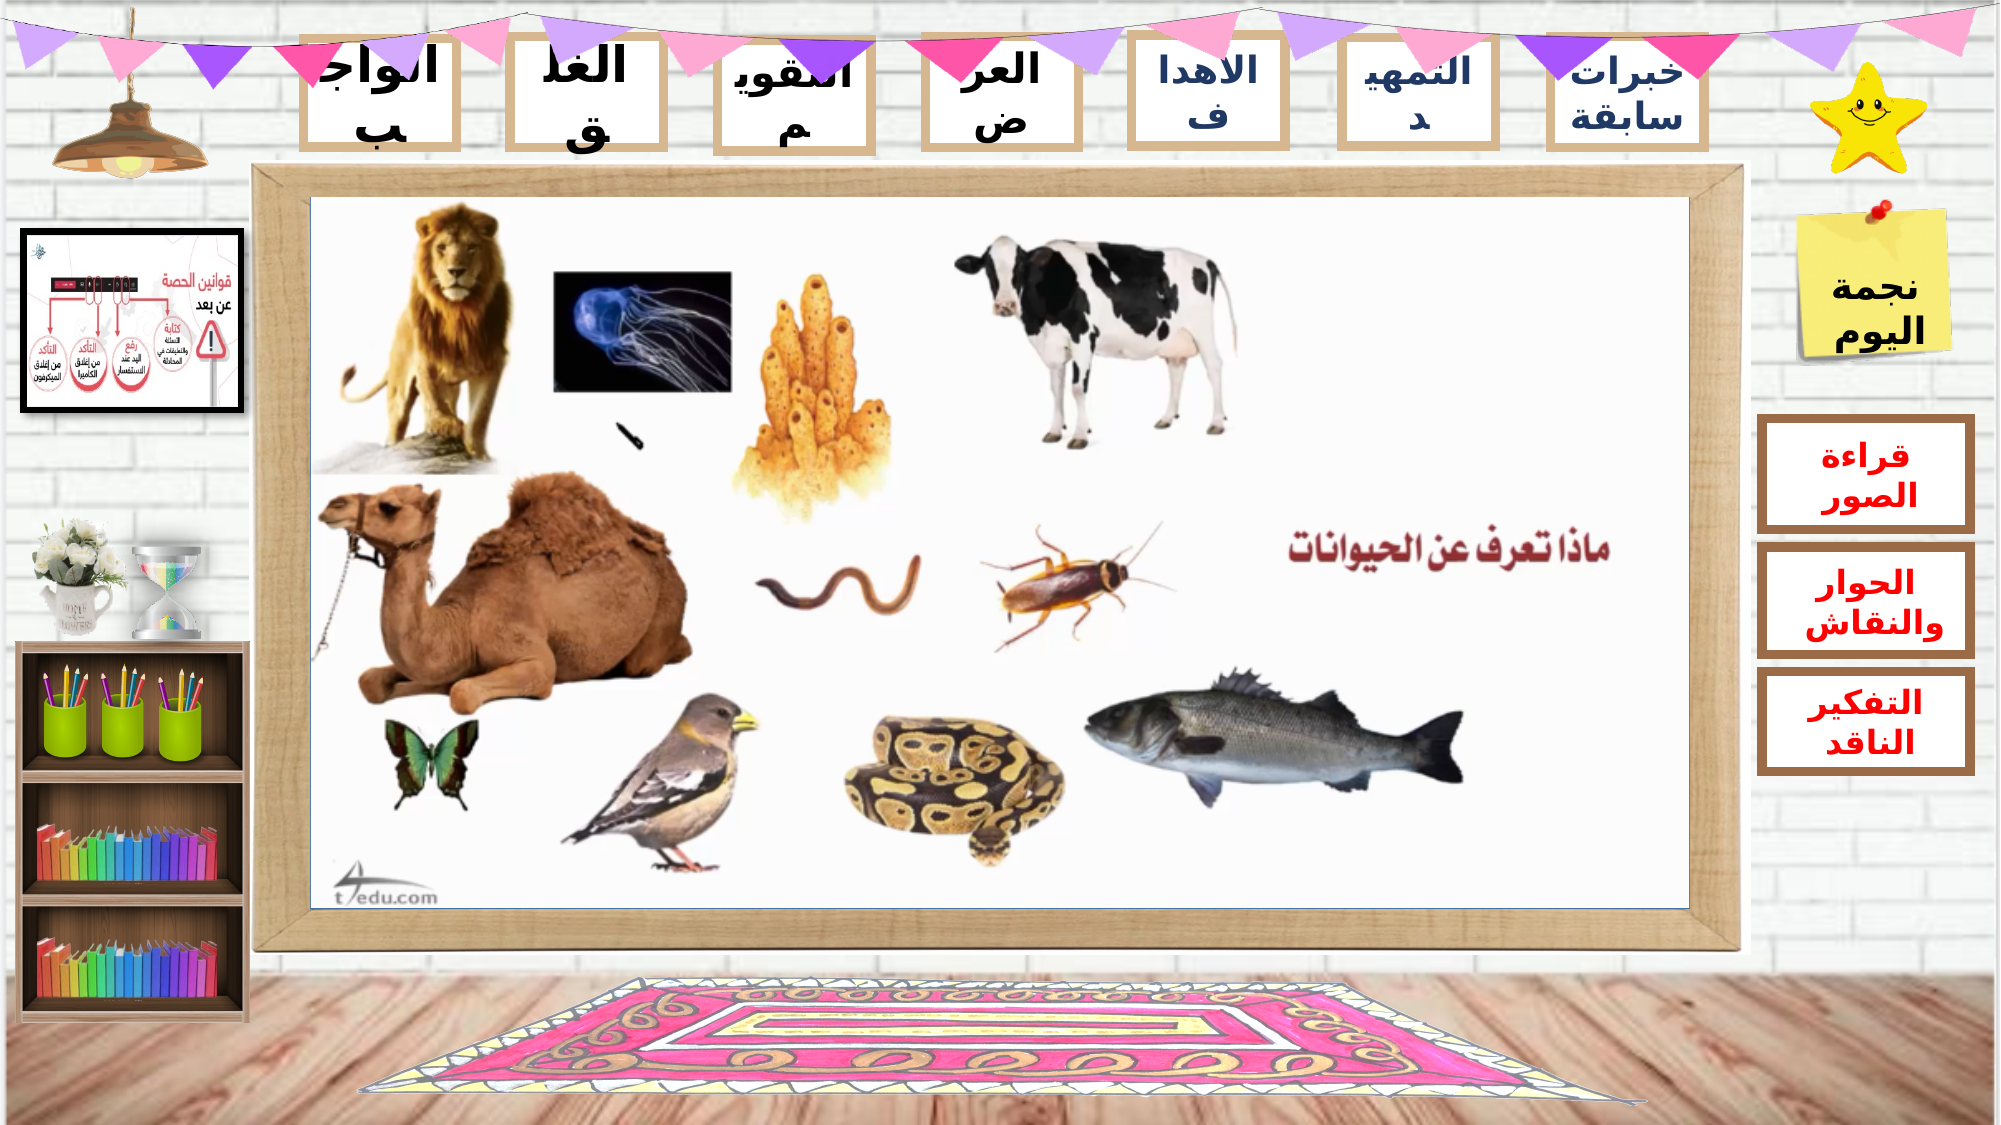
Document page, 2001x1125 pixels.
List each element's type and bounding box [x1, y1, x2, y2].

text_box [1762, 418, 1971, 772]
picture [0, 0, 2000, 1125]
